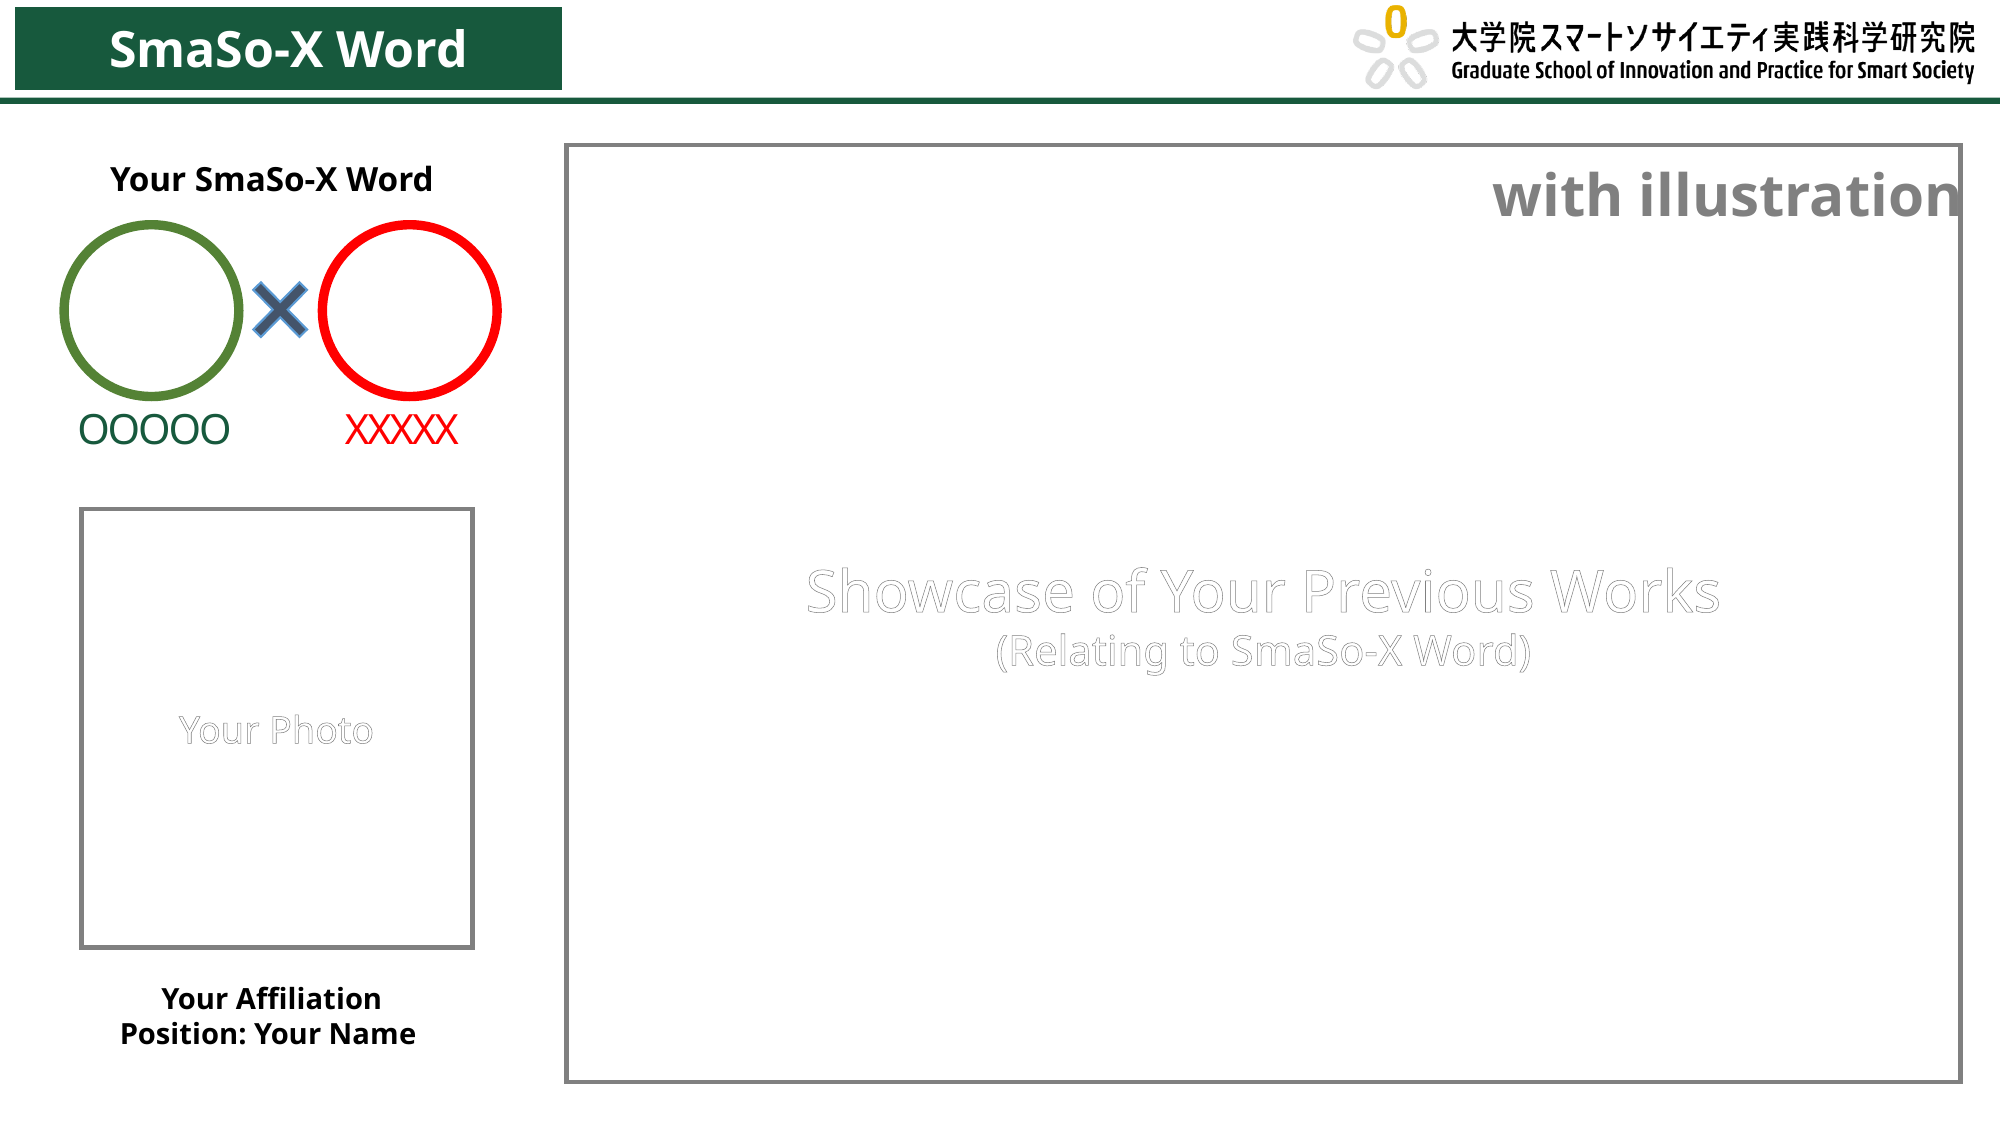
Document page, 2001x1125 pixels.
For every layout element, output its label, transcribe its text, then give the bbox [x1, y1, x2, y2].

text_box XXXXX [329, 395, 474, 461]
text_box SmaSo-X Word [17, 9, 560, 88]
text_box Your Affiliation Position: Your Name [105, 972, 439, 1058]
text_box [251, 280, 309, 339]
text_box [321, 223, 499, 398]
text_box Your SmaSo-X Word [95, 150, 449, 206]
text_box Your Photo [80, 508, 473, 949]
text_box OOOOO [62, 395, 247, 461]
text_box Showcase of Your Previous Works (Relating to SmaSo-X Word) [565, 144, 1962, 1083]
text_box with illustration [1477, 150, 1978, 236]
text_box [63, 223, 240, 398]
picture [1351, 4, 1975, 90]
